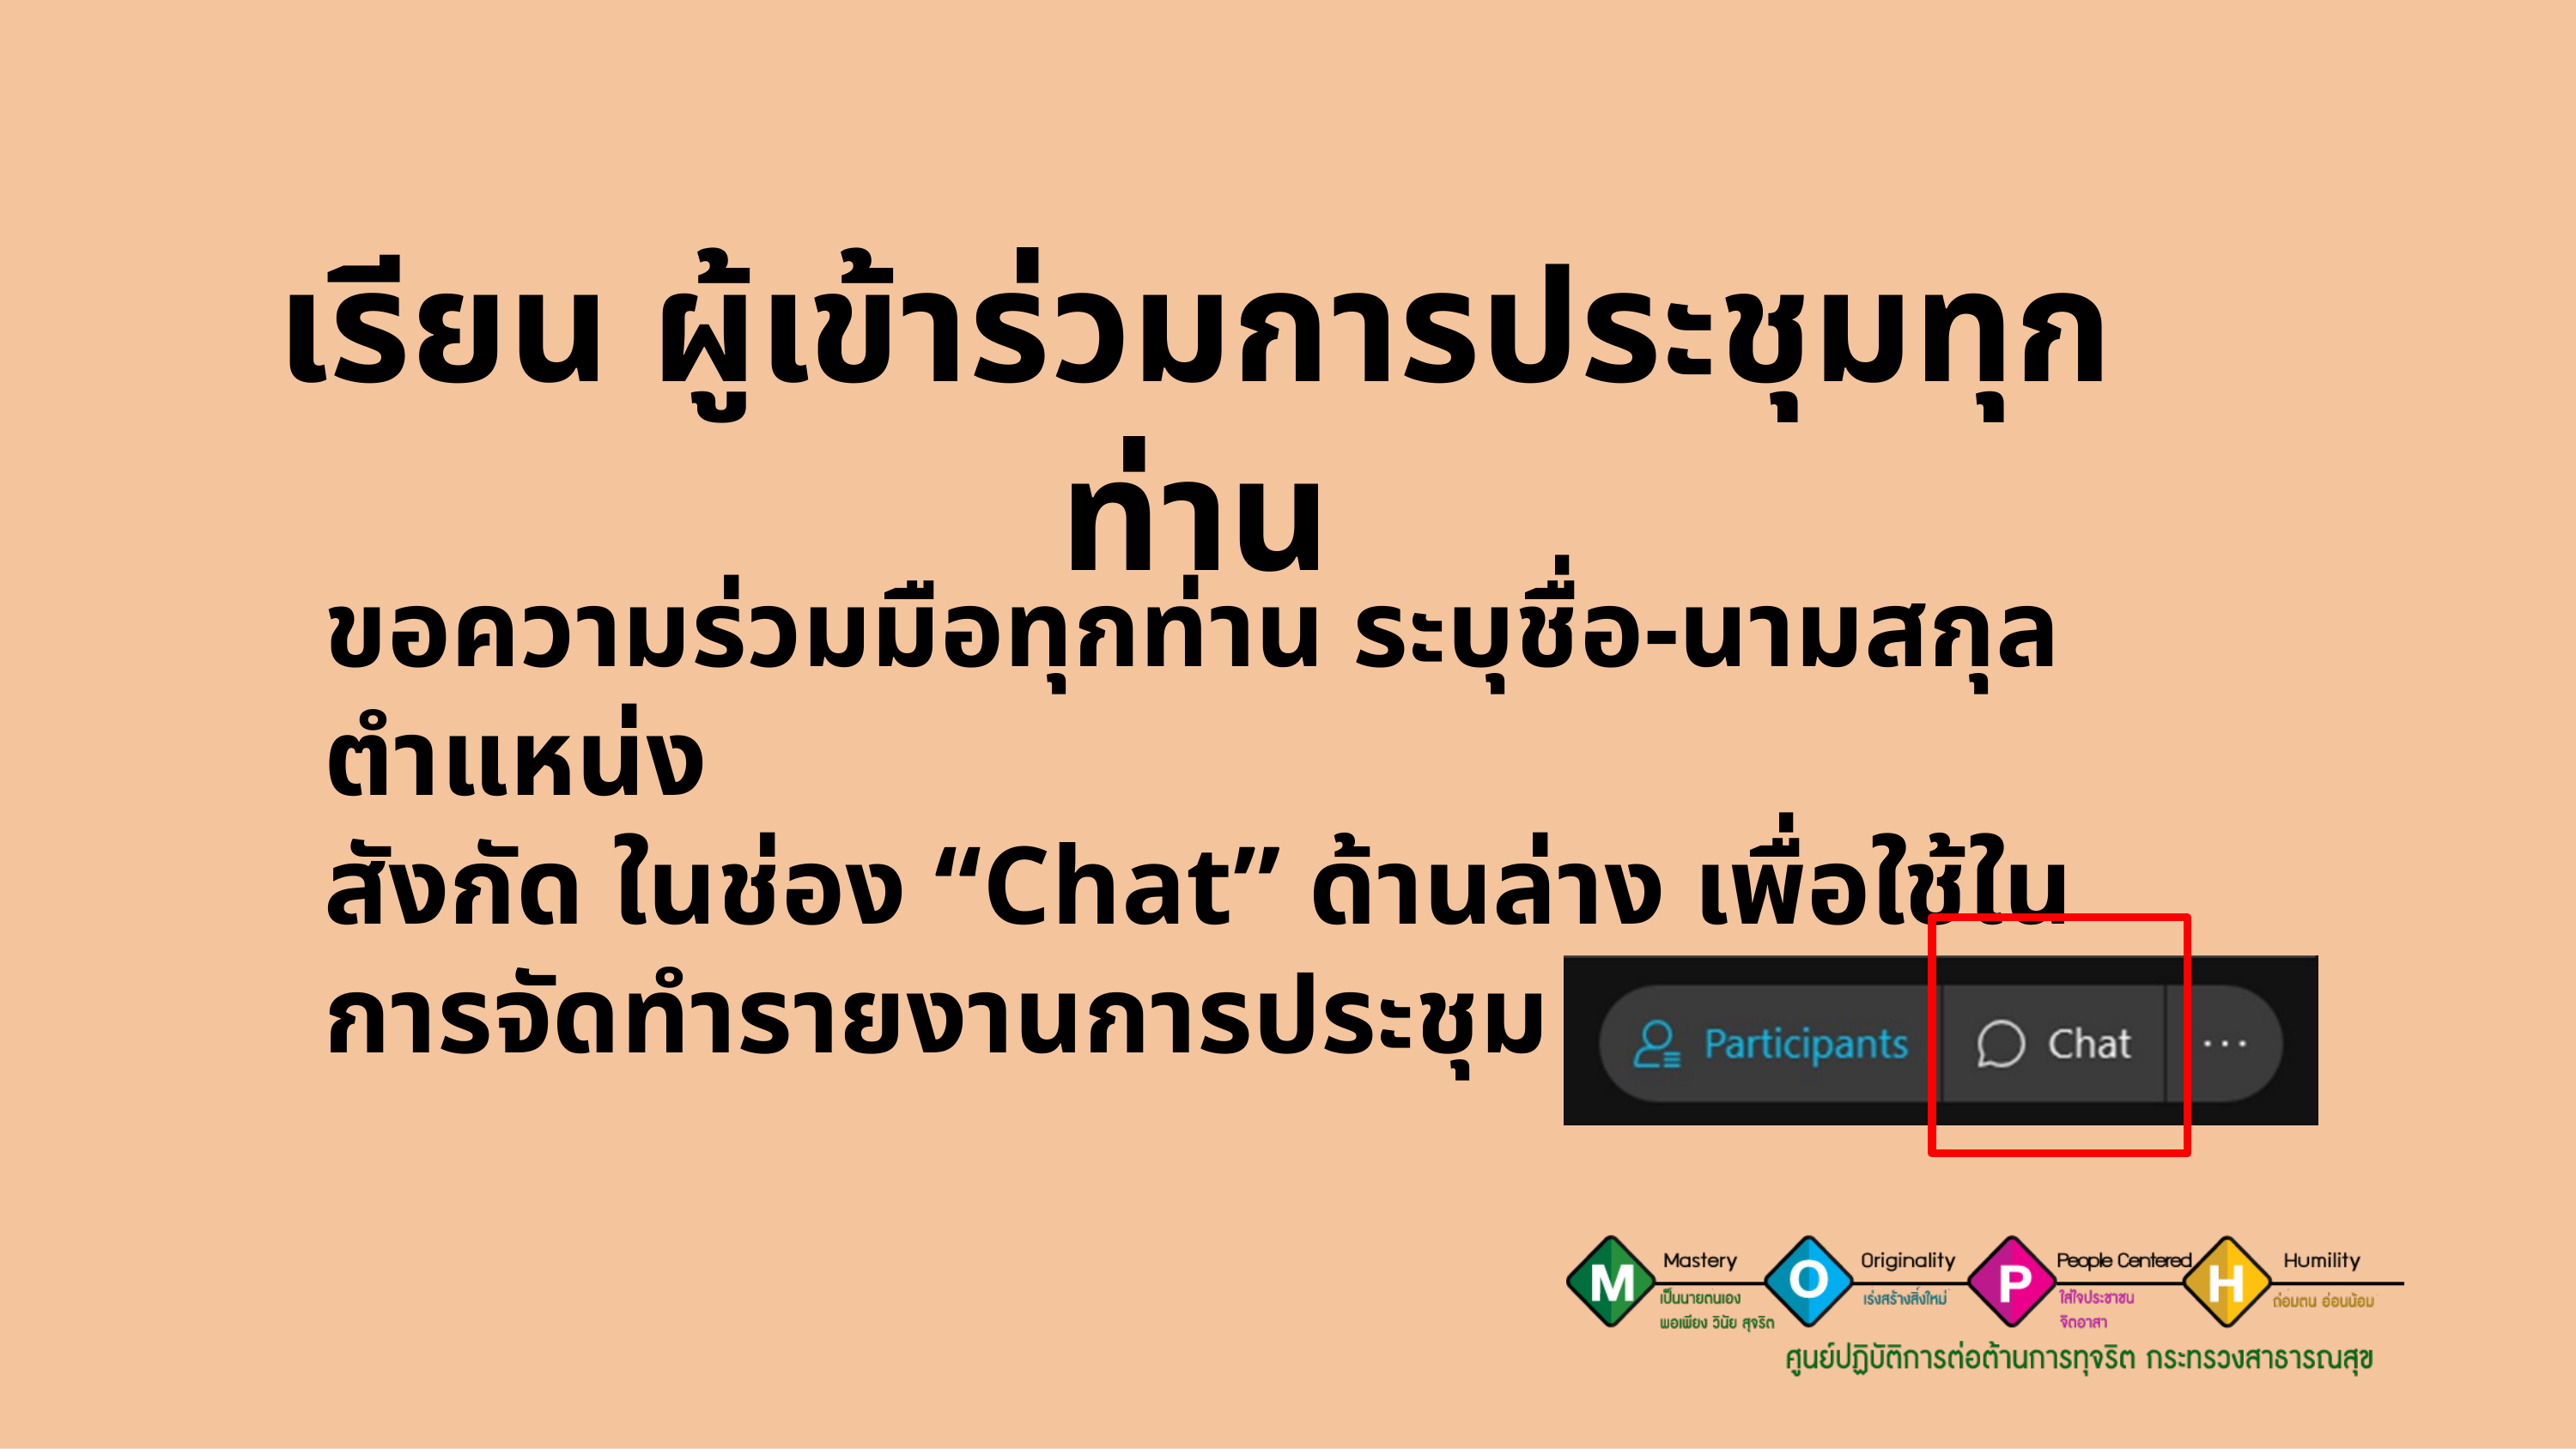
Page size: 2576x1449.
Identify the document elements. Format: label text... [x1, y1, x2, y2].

text_box [1930, 1131, 2189, 1155]
picture [1566, 1217, 2405, 1392]
picture [1563, 955, 2318, 1125]
text_box เรียน ผู้เข้าร่วมการประชุมทุกท่าน [257, 217, 2134, 609]
text_box [1930, 916, 2189, 954]
text_box ขอความร่วมมือทุกท่าน ระบุชื่อ-นามสกุล ตำแหน่ง สังกัด ในช่อง “Chat” ด้านล่าง เพื่อใช้ในการจัดทำรายงานการประชุม ฯ [311, 552, 2188, 1081]
